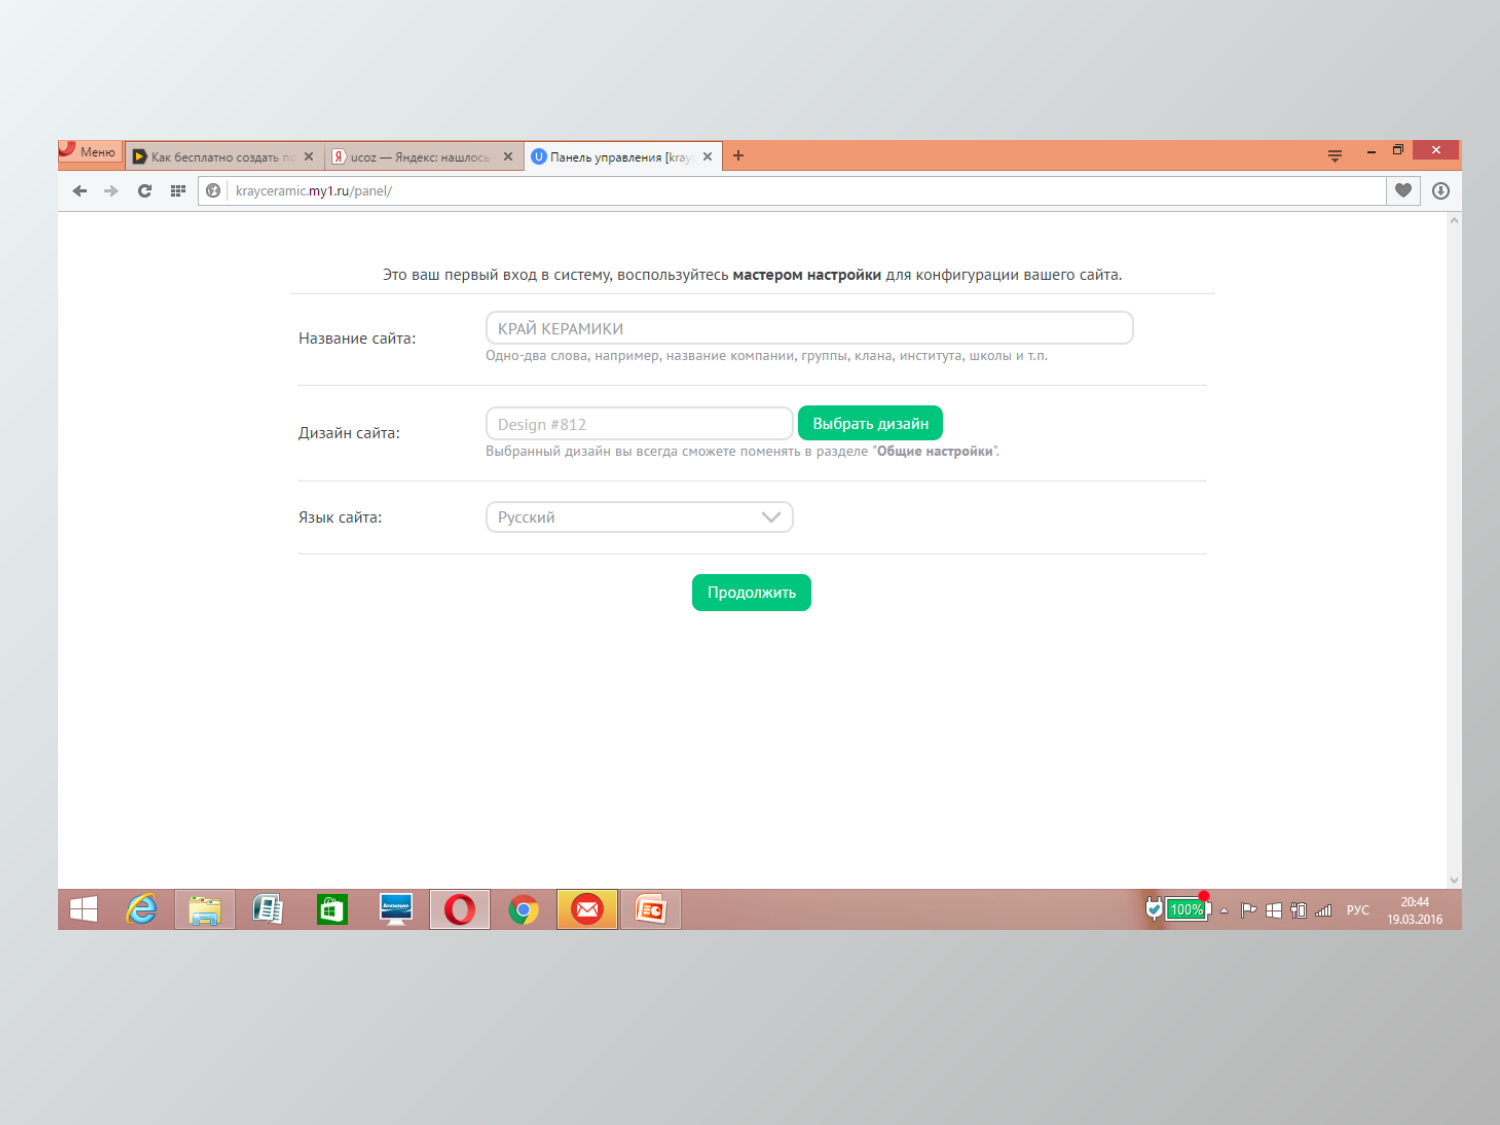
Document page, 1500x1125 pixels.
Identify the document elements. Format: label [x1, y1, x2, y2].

picture [58, 140, 1462, 930]
